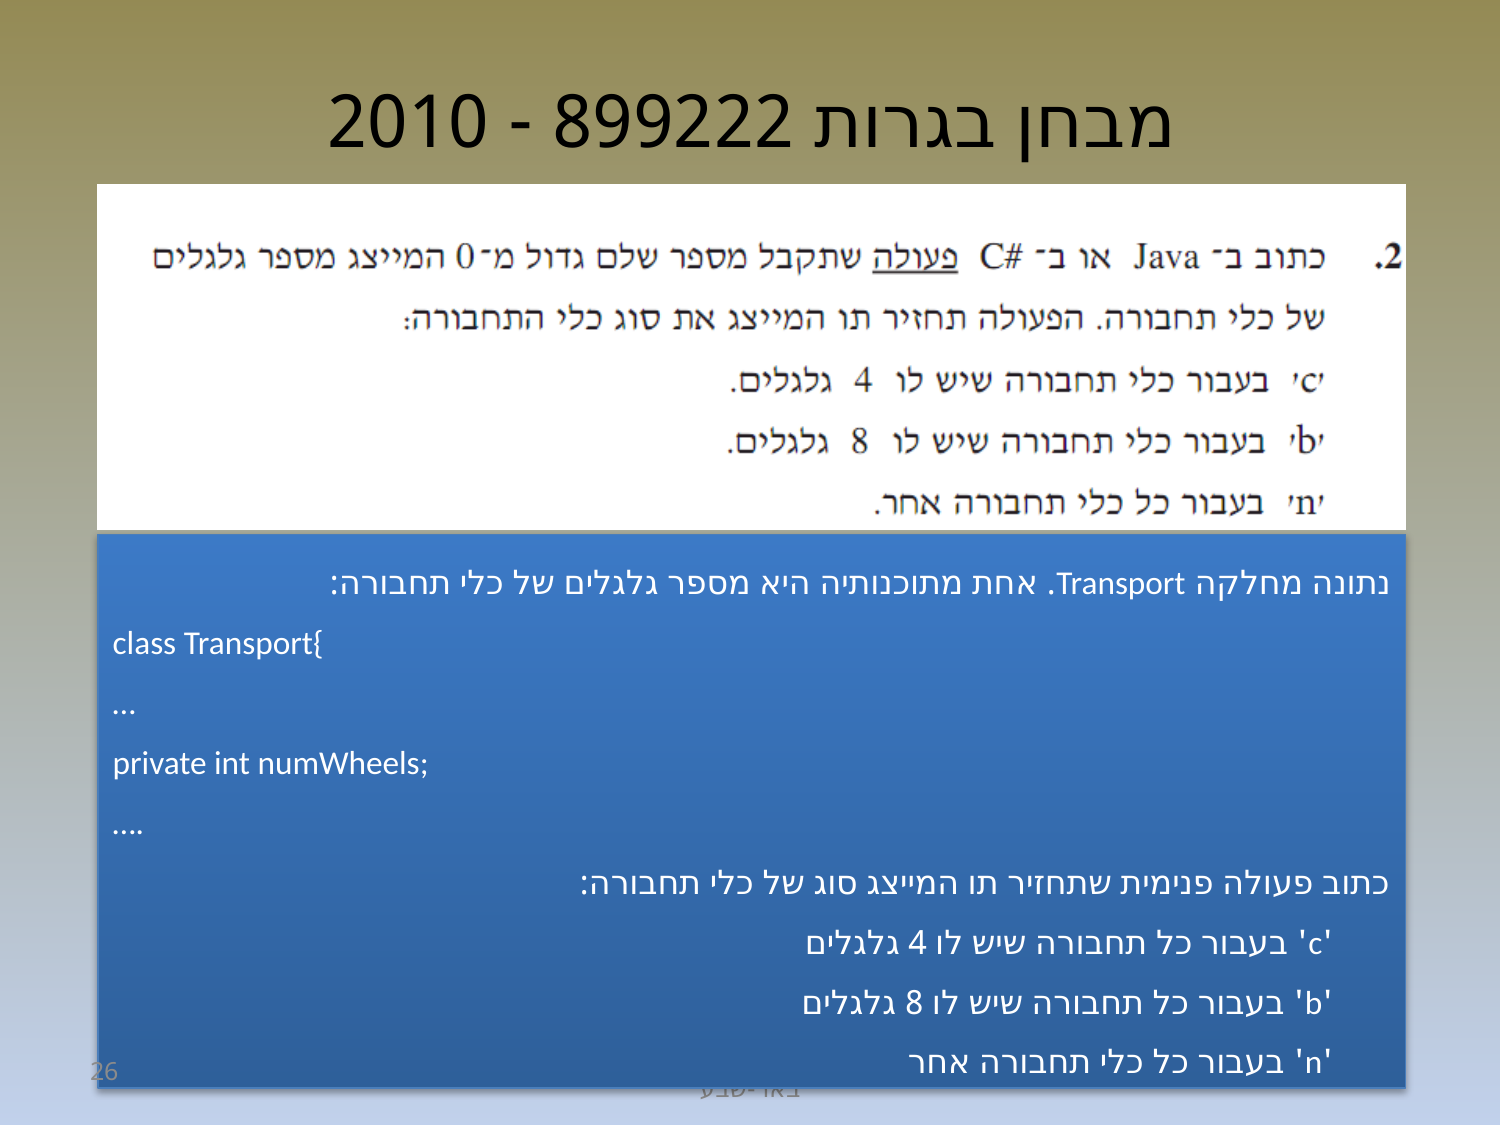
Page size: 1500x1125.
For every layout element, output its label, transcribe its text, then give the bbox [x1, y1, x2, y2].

title מבחן בגרות 899222 - 2010 [76, 66, 1427, 171]
picture [97, 184, 1406, 530]
slide_number 26 [75, 1042, 425, 1103]
footer השתלמות "תכנית לימודים חדשה 899222" באר-שבע [512, 1098, 988, 1103]
text_box נתונה מחלקה Transport. אחת מתוכנותיה היא מספר גלגלים של כלי תחבורה: class Transport{ … private int numWheels; …. כתוב פעולה פנימית שתחזיר תו המייצג סוג של כלי תחבורה: 'c' בעבור כל תחבורה שיש לו 4 גלגלים 'b' בעבור כל תחבורה שיש לו 8 גלגלים 'n' בעבור כל כלי תחבורה אחר [97, 537, 1406, 1089]
